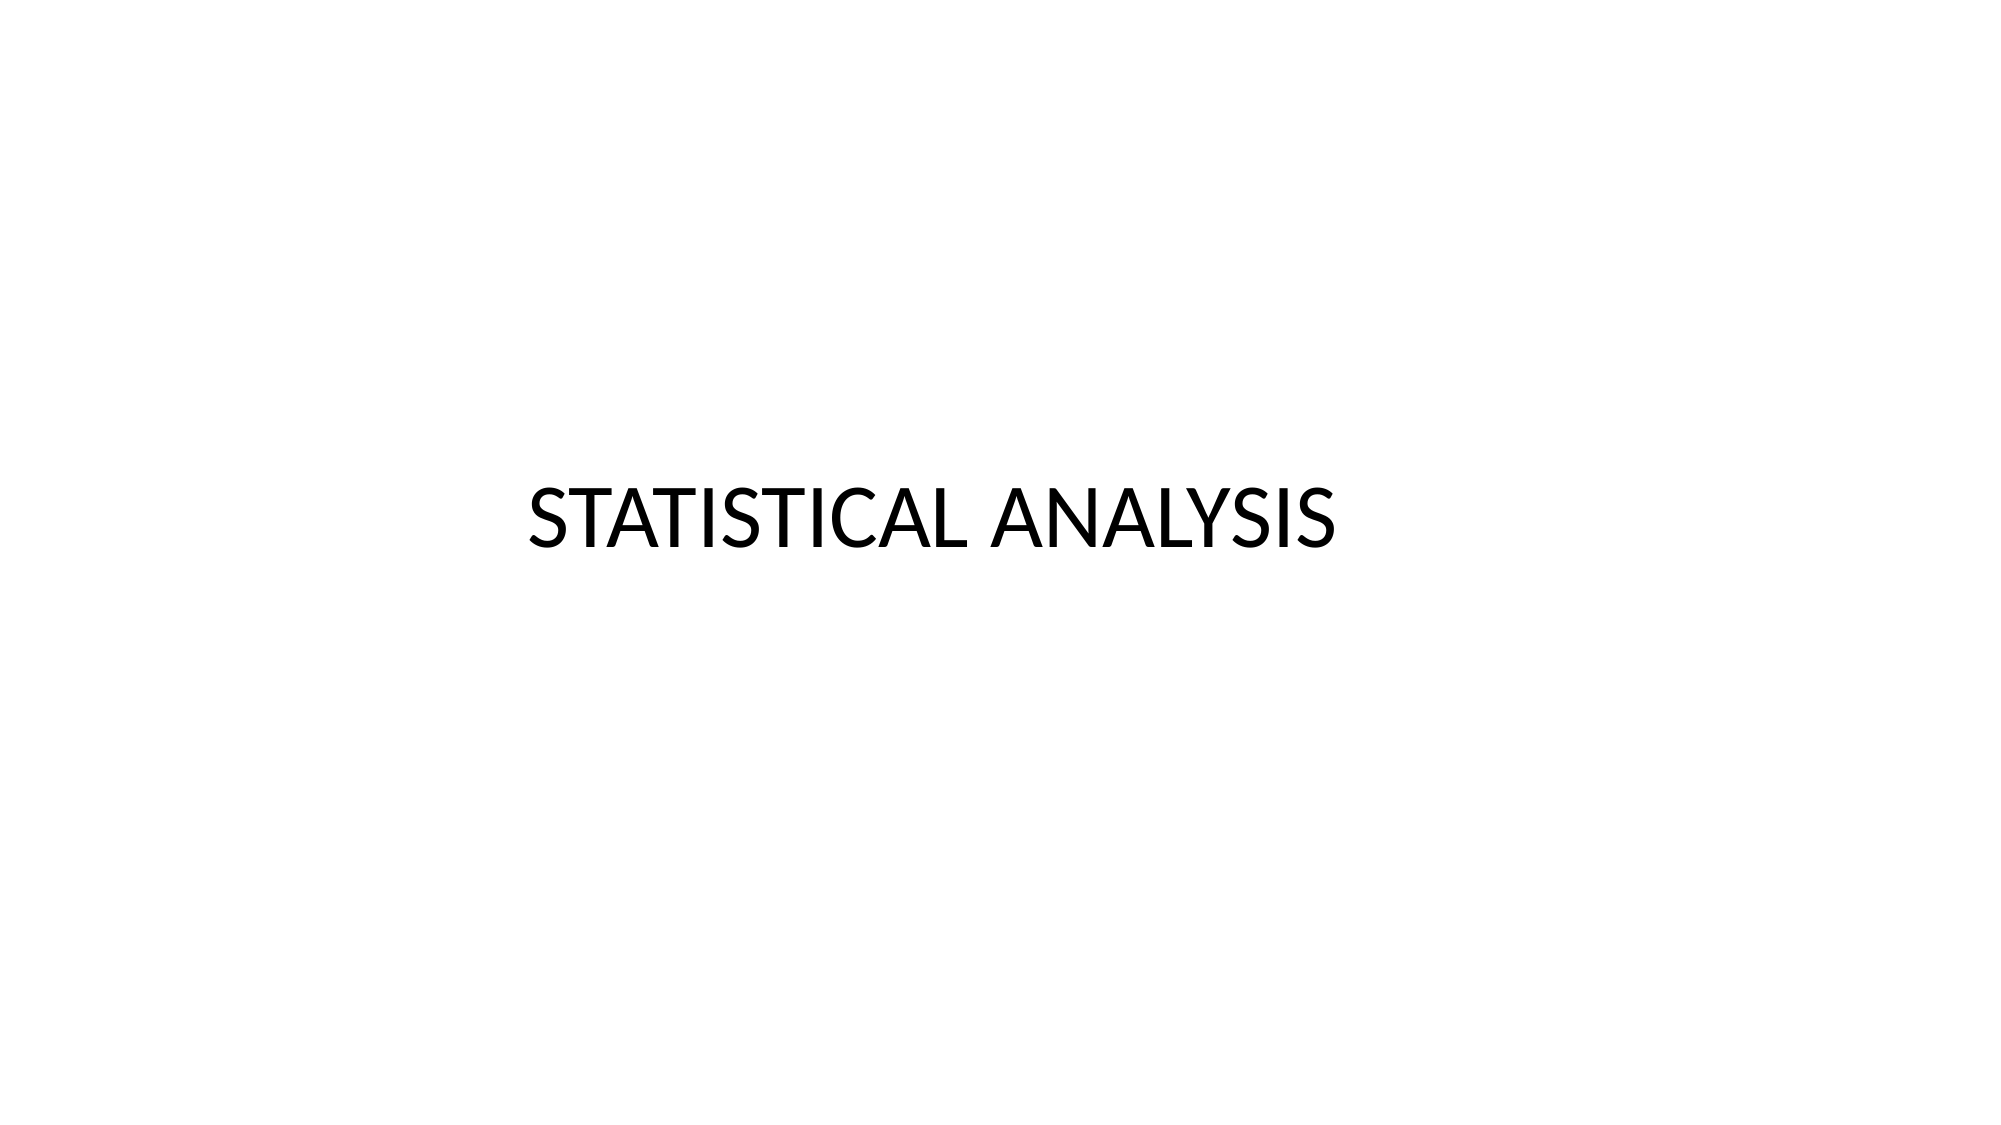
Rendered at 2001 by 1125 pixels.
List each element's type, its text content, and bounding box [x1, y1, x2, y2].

list STATISTICAL ANALYSIS [128, 125, 1863, 1014]
